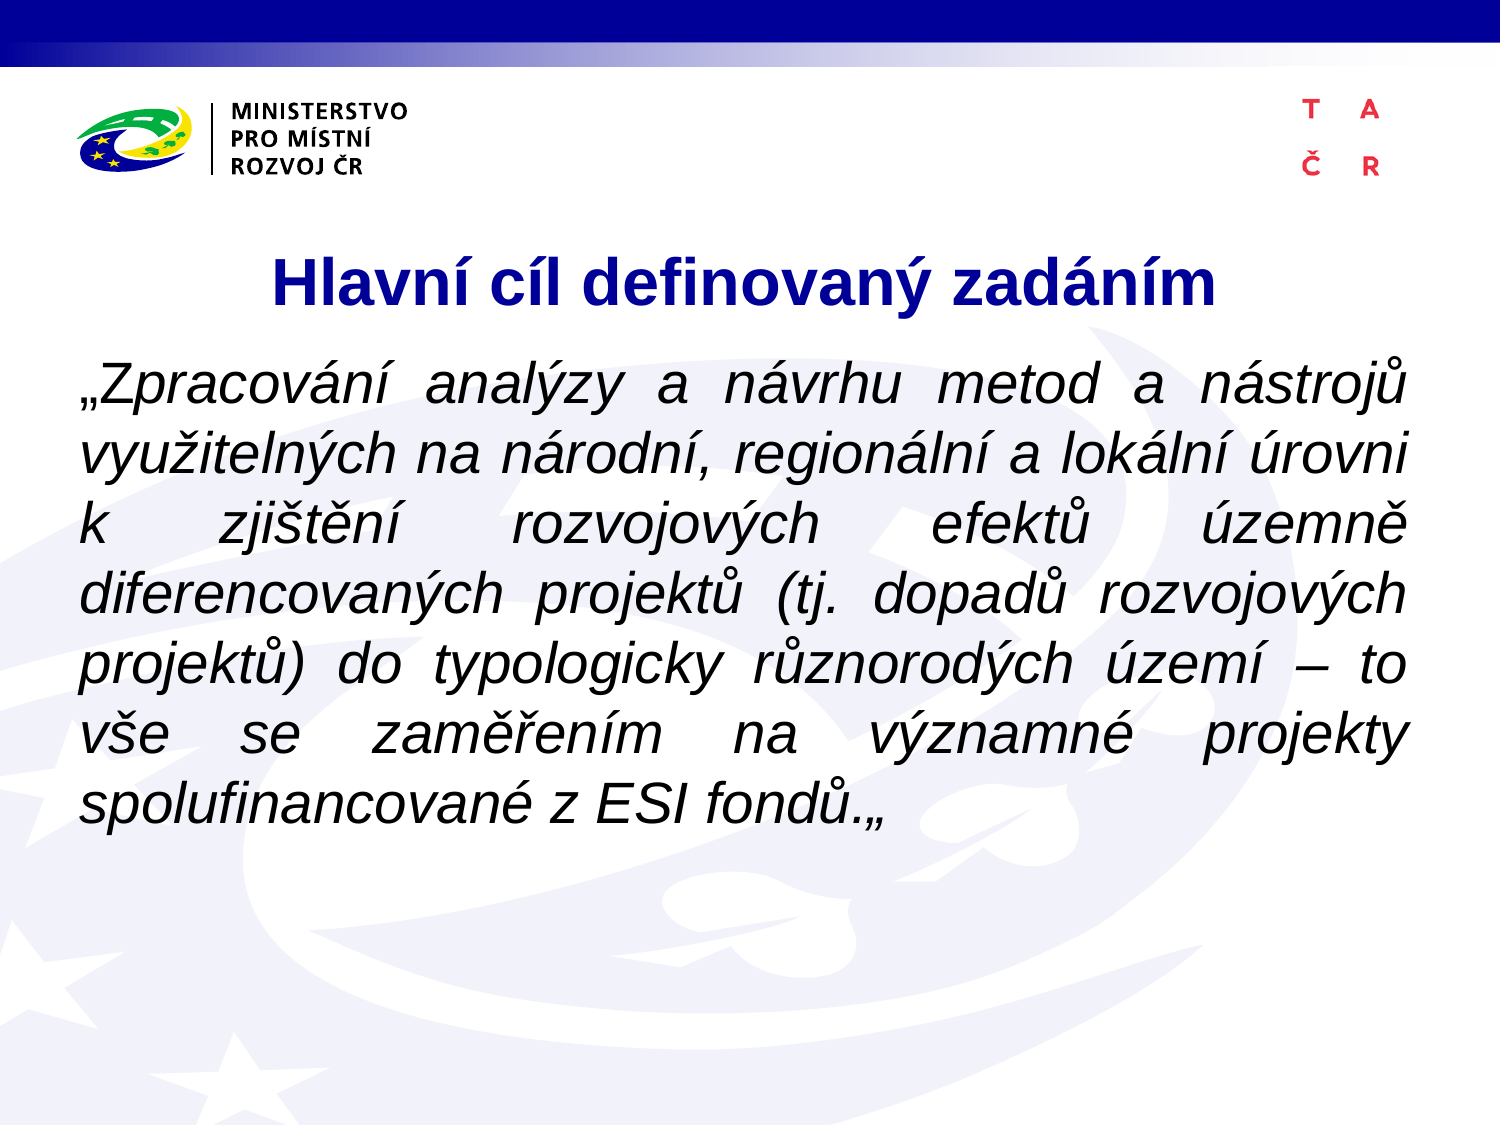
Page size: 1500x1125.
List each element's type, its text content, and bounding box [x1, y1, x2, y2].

picture [1269, 66, 1412, 209]
list „Zpracování analýzy a návrhu metod a nástrojů využitelných na národní, regionální a lokální úrovni k zjištění rozvojových efektů územně diferencovaných projektů (tj. dopadů rozvojových projektů) do typologicky různorodých území – to vše se zaměřením na významné projekty spolufinancované z ESI fondů.„ [64, 338, 1425, 1059]
title Hlavní cíl definovaný zadáním [64, 231, 1425, 315]
